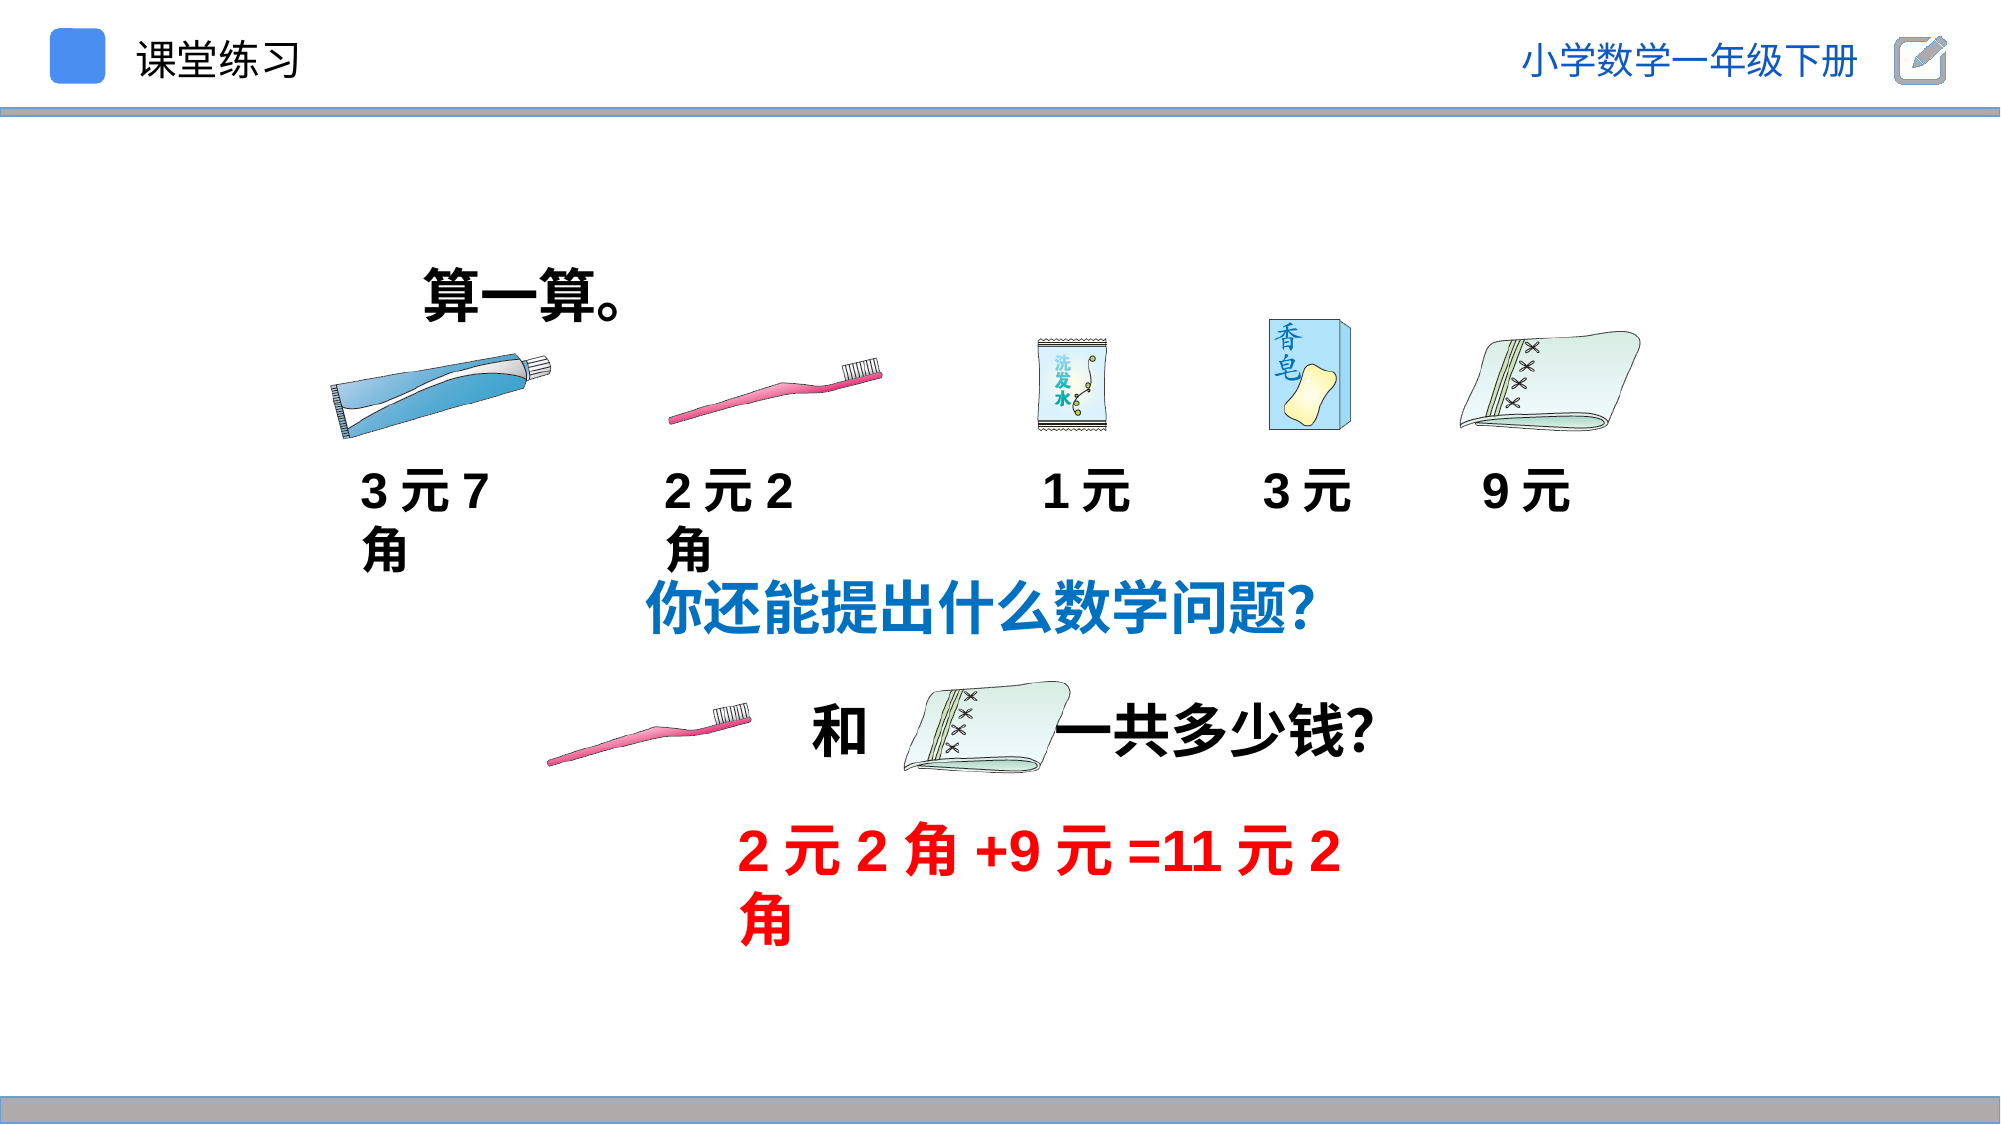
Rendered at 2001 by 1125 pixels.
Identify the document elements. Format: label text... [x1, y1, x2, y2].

text_box 9元 [1467, 451, 1687, 527]
picture [892, 669, 1083, 790]
picture [305, 304, 1677, 449]
text_box 课堂练习 [120, 26, 318, 92]
text_box 你还能提出什么数学问题？ [631, 563, 1344, 649]
text_box 1元 [1027, 450, 1247, 526]
text_box 2元2角+9元=11元2角 [722, 805, 1384, 961]
text_box 3元 [1248, 451, 1467, 527]
text_box 和 一共多少钱？ [1083, 686, 1577, 772]
text_box 3元7角 [345, 450, 565, 586]
picture [533, 684, 766, 790]
text_box 算一算。 [407, 252, 796, 304]
text_box 2元2角 [649, 450, 869, 586]
text_box 和 一共多少钱？ [796, 686, 892, 772]
